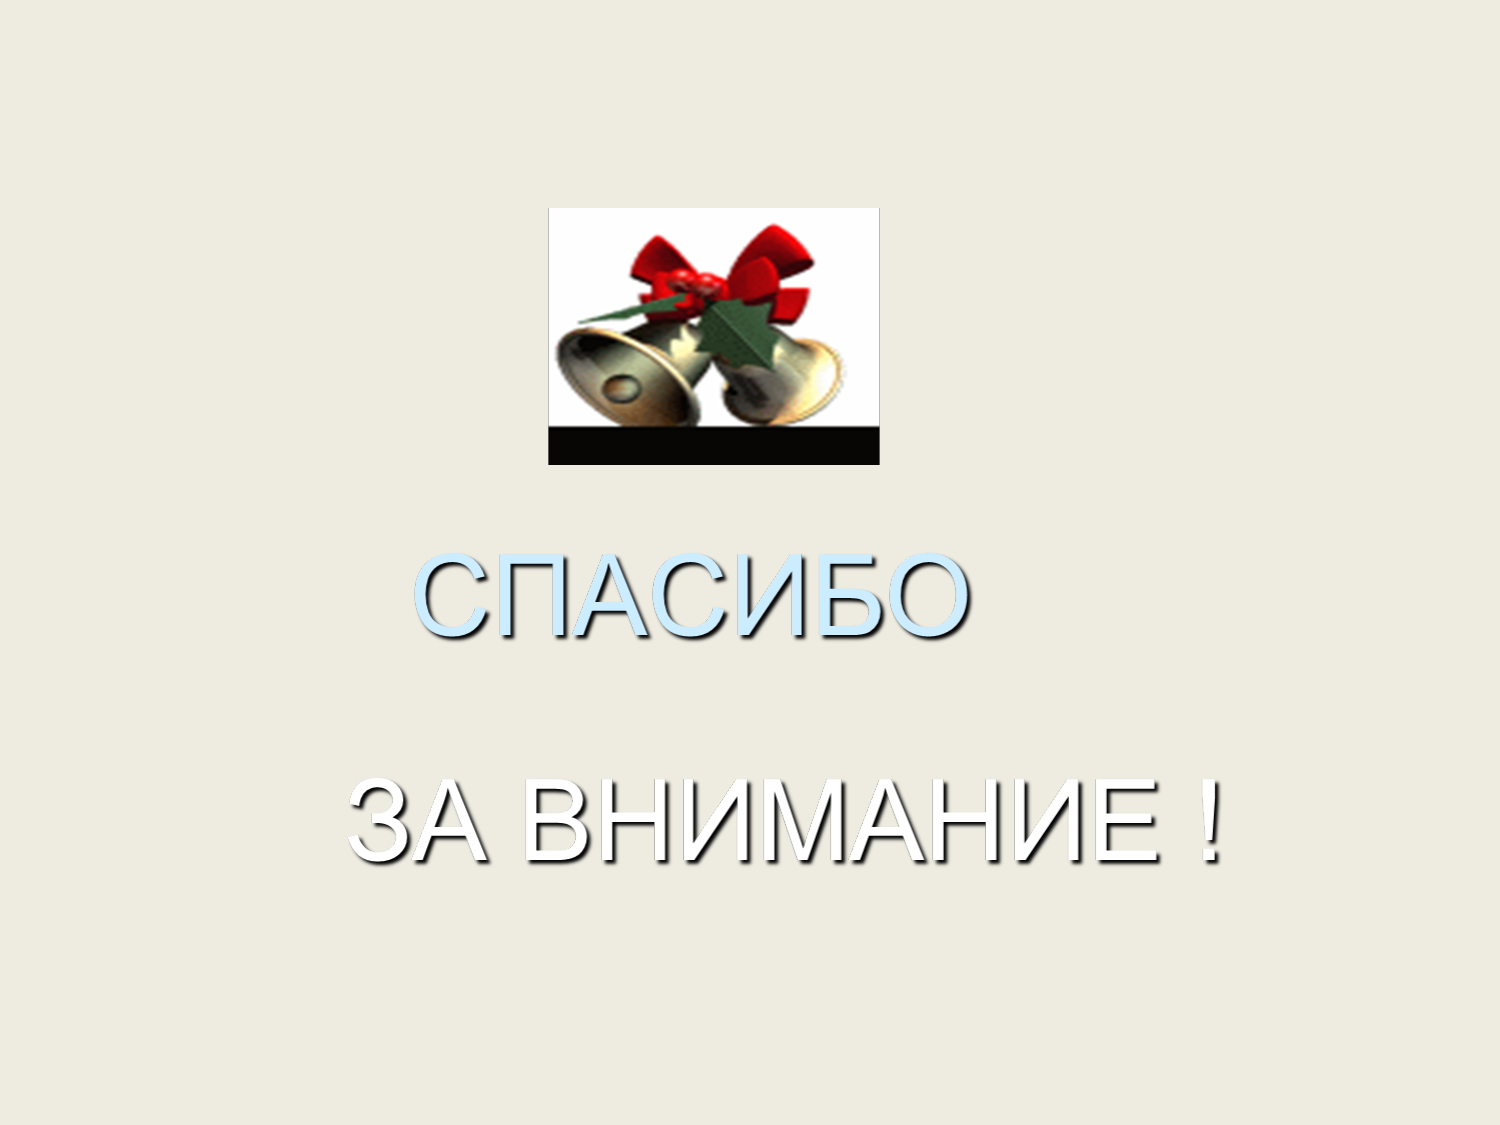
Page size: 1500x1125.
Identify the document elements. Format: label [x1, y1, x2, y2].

picture [52, 207, 1400, 1125]
